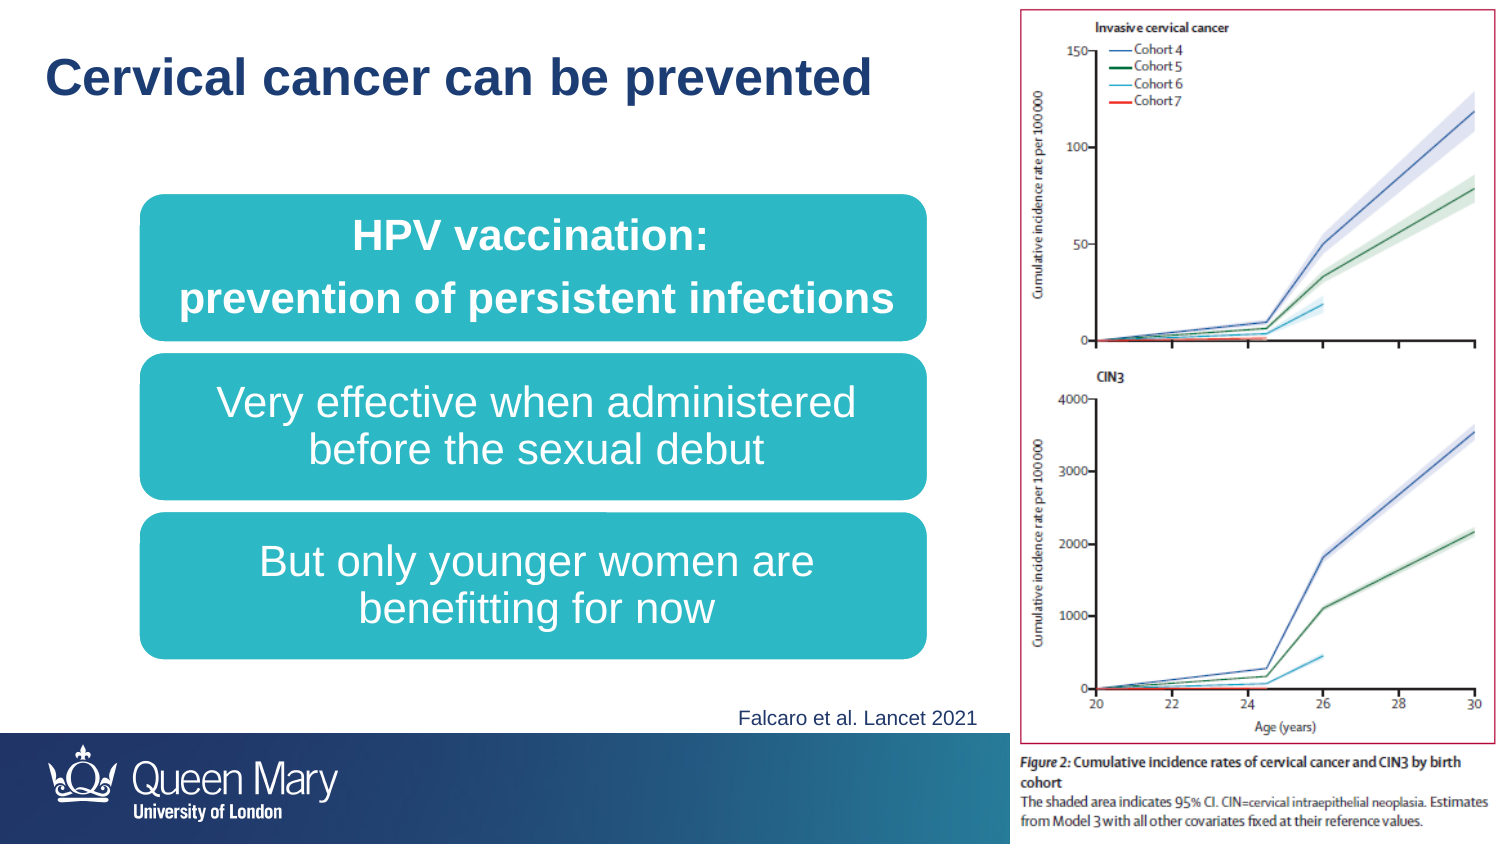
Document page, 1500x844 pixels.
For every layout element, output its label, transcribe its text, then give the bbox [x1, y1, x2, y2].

list Falcaro et al. Lancet 2021 [738, 707, 1009, 723]
picture [0, 0, 1500, 844]
list Cervical cancer can be prevented [30, 43, 1009, 214]
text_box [138, 173, 928, 681]
